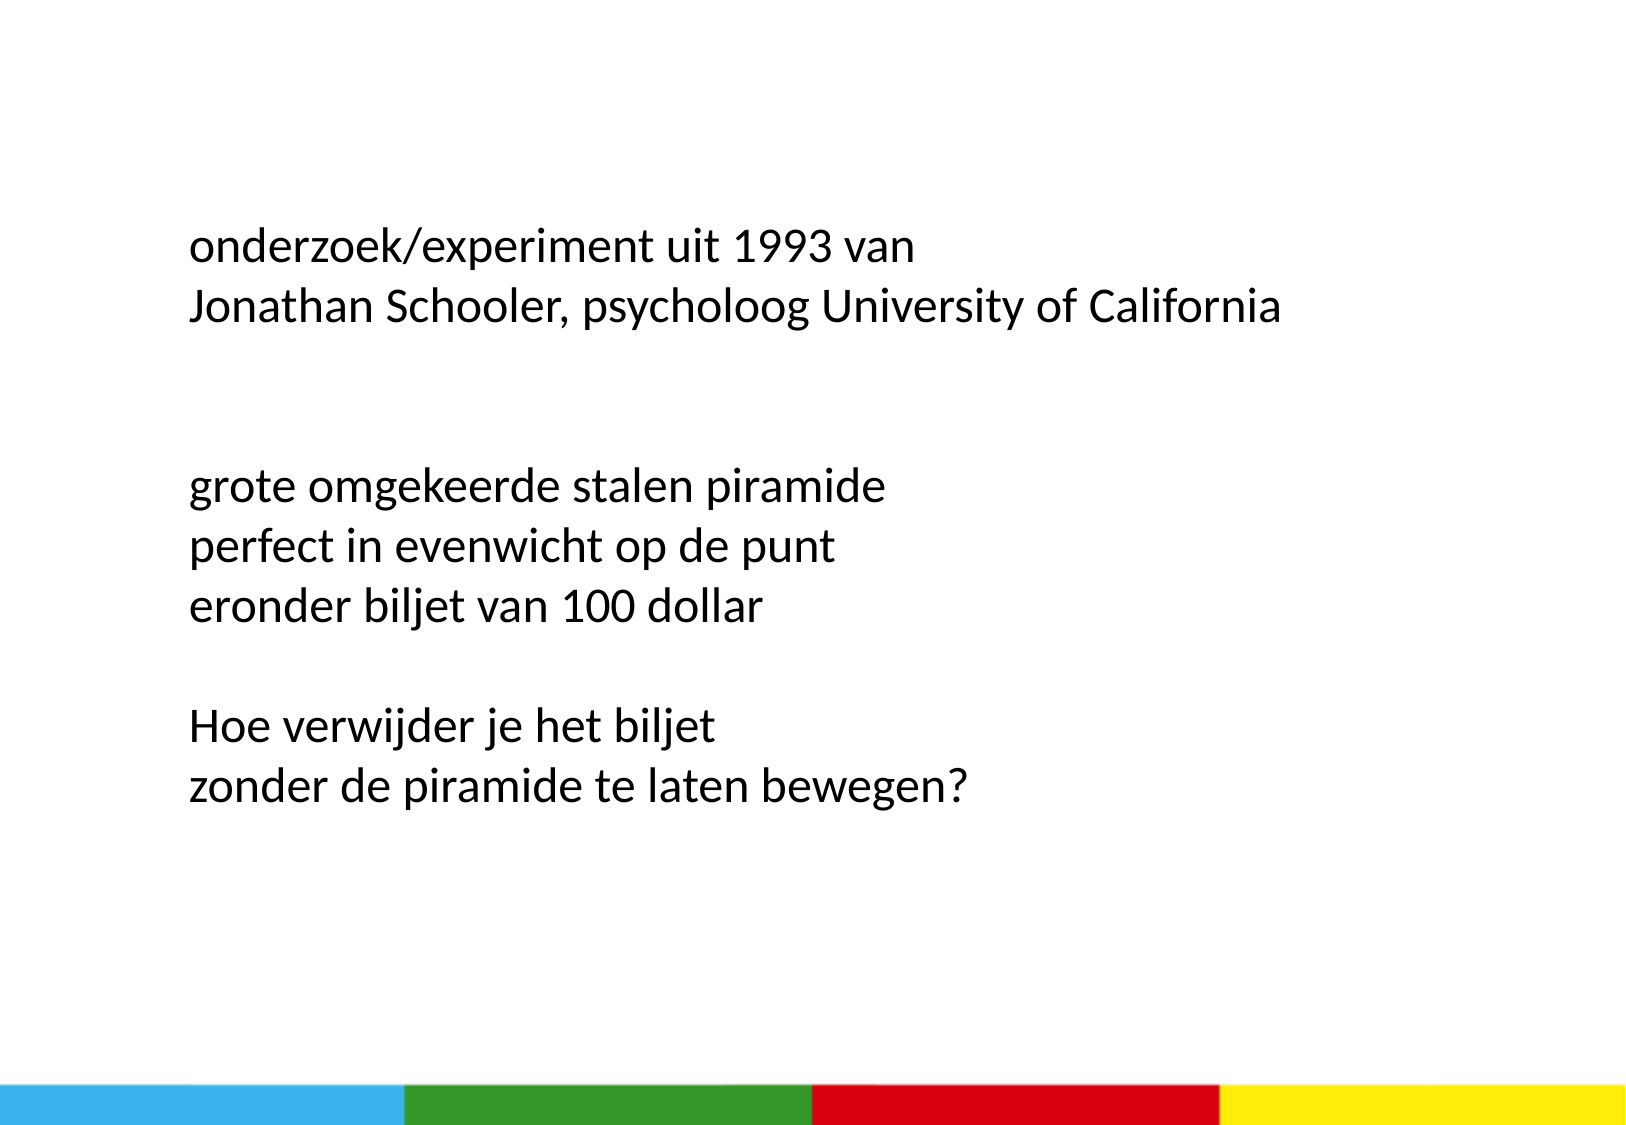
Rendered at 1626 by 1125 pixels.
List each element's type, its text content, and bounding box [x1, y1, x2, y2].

text_box onderzoek/experiment uit 1993 van Jonathan Schooler, psycholoog University of California grote omgekeerde stalen piramide perfect in evenwicht op de punt eronder biljet van 100 dollar Hoe verwijder je het biljet zonder de piramide te laten bewegen? [174, 145, 1462, 880]
picture [0, 1083, 1625, 1125]
